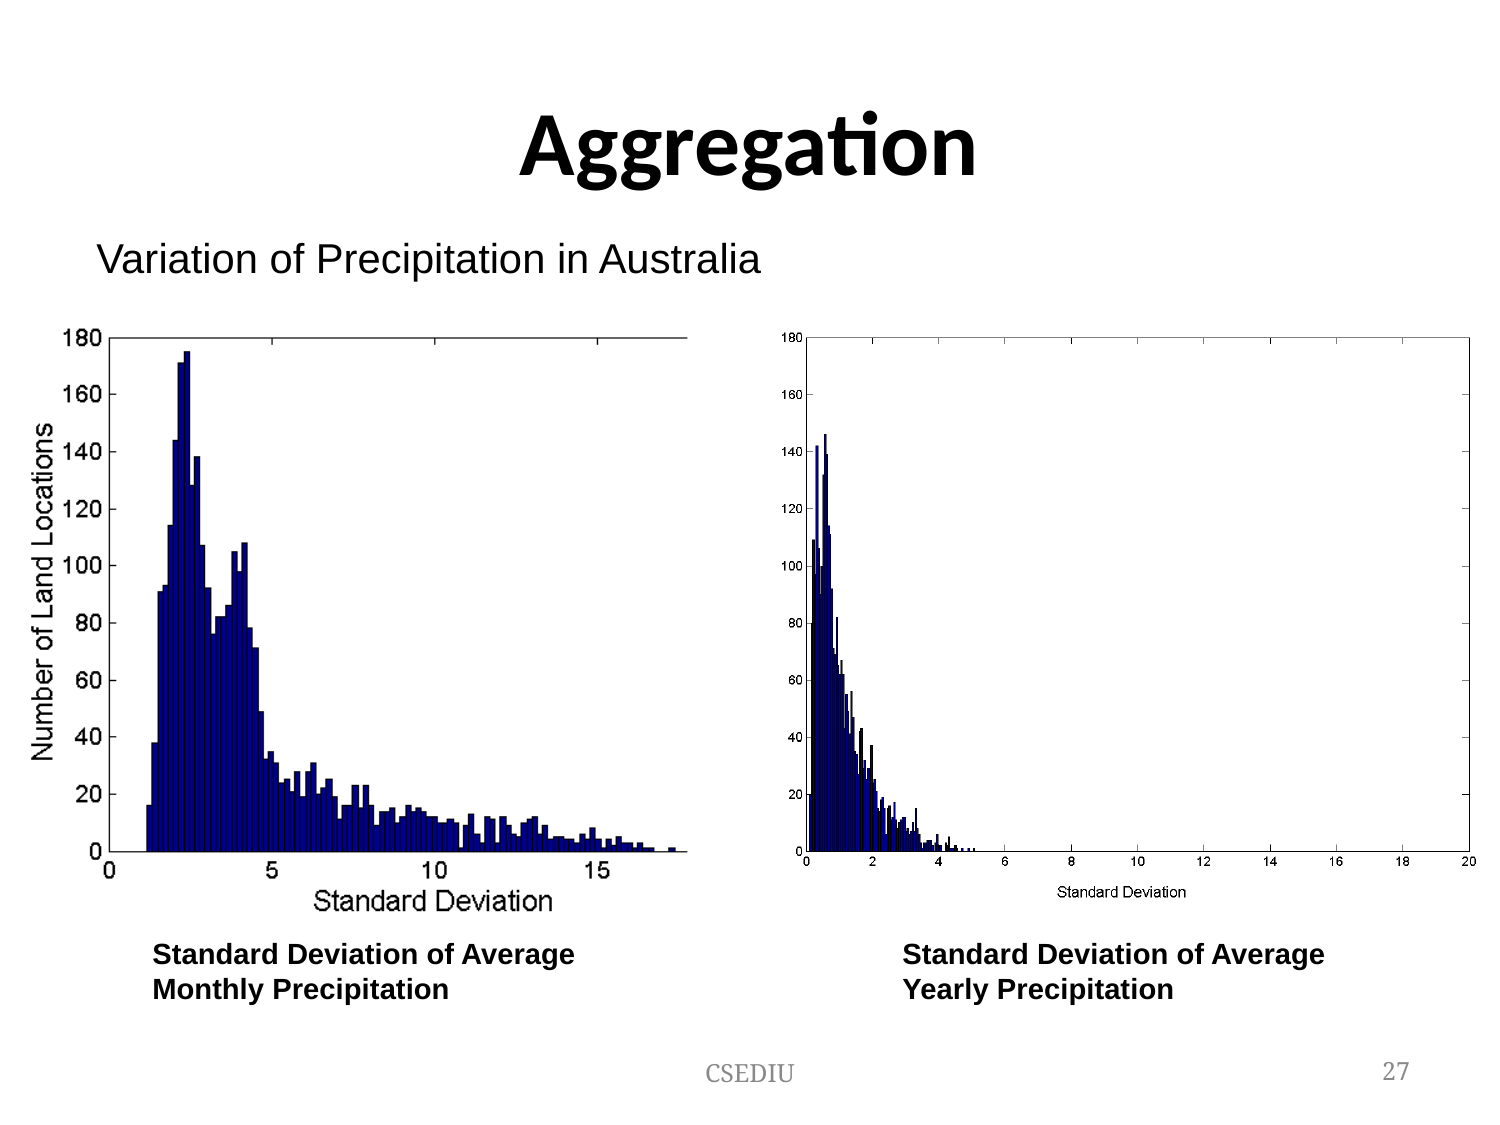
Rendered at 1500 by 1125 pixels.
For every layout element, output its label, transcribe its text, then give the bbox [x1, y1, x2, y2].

text_box Standard Deviation of Average Monthly Precipitation [137, 928, 613, 1013]
text_box [281, 981, 312, 1032]
text_box Standard Deviation of Average Yearly Precipitation [887, 928, 1363, 1013]
title Aggregation [75, 45, 1425, 233]
text_box ‹#› [1074, 1042, 1425, 1103]
picture [24, 289, 688, 921]
text_box CSEDIU [512, 1042, 988, 1103]
picture [762, 289, 1500, 921]
text_box Variation of Precipitation in Australia [81, 224, 869, 290]
